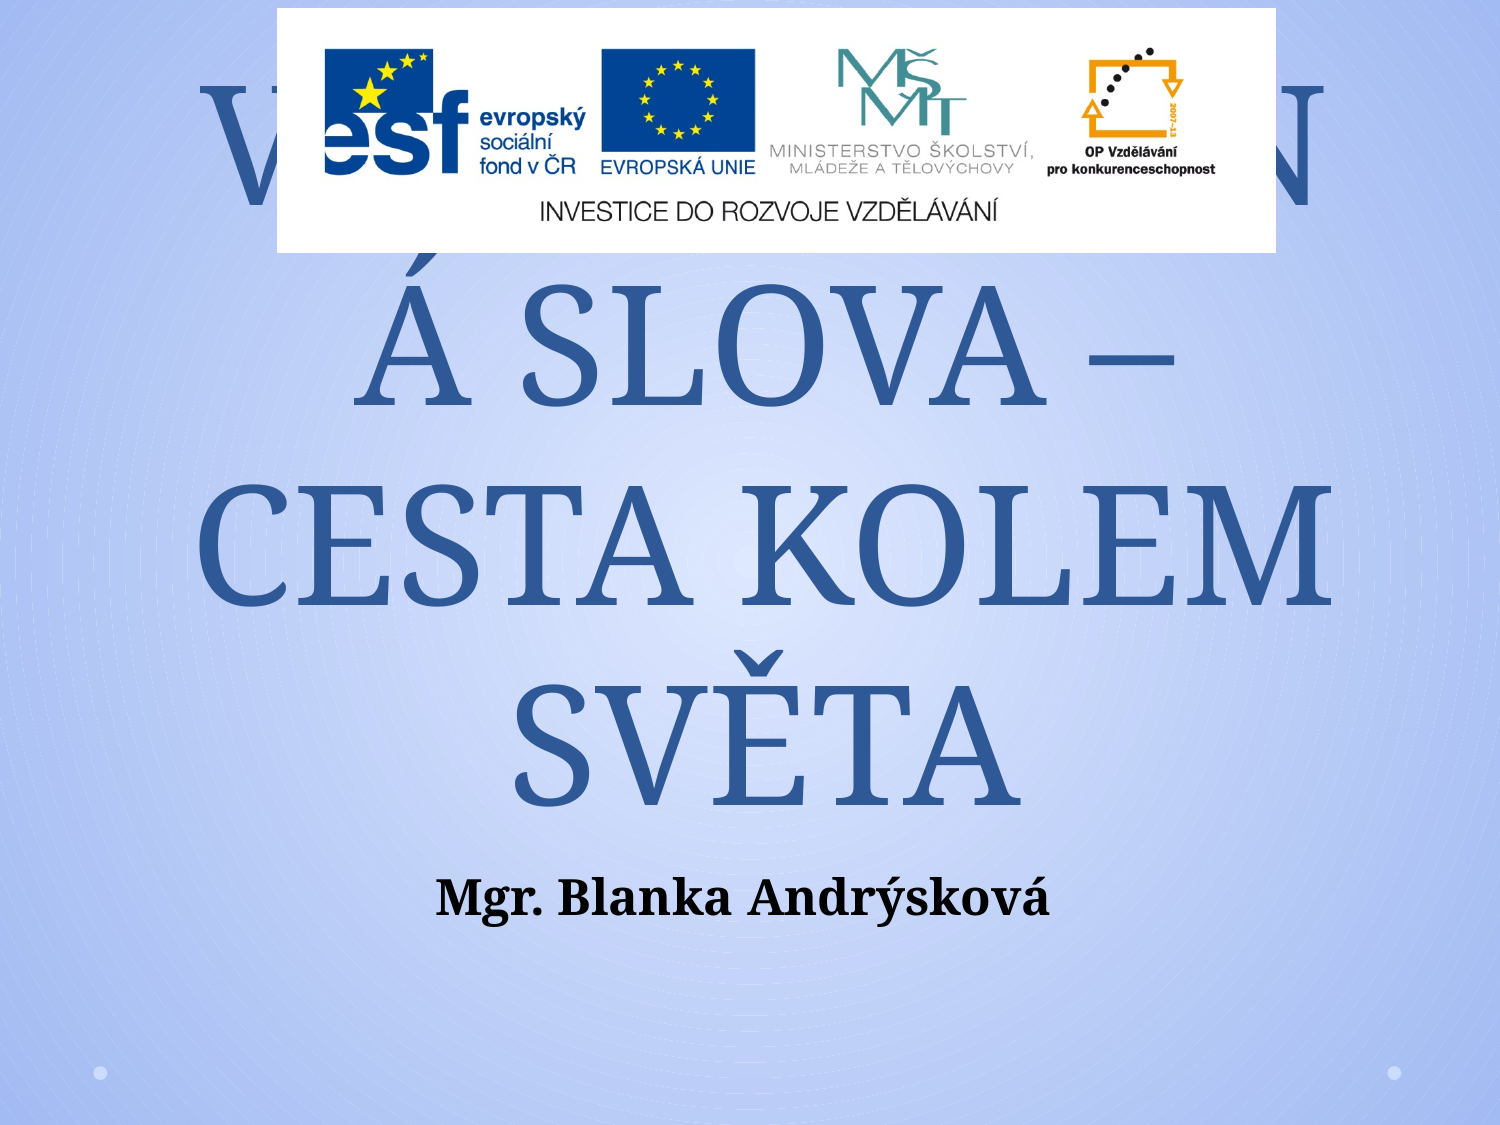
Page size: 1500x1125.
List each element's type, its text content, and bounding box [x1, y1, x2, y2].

subtitle Mgr. Blanka Andrýsková [218, 857, 1269, 1058]
picture [277, 8, 1276, 253]
title Vyjmenovaná Slova – Cesta Kolem Světa [112, 302, 1388, 846]
